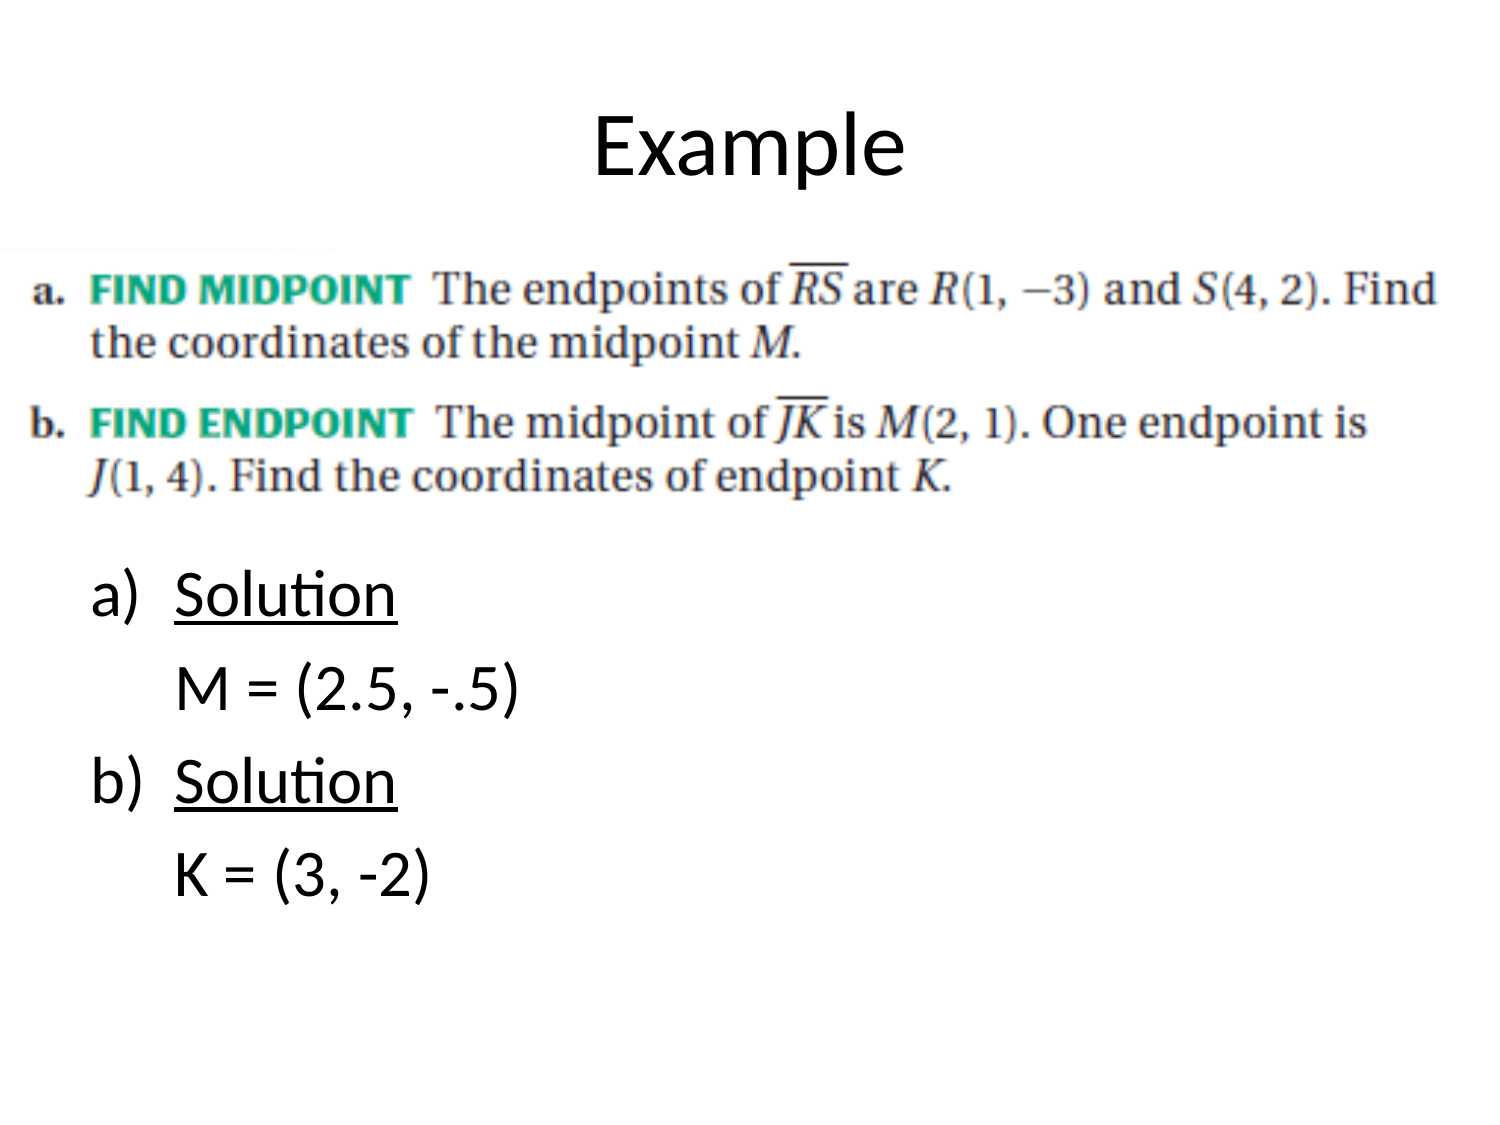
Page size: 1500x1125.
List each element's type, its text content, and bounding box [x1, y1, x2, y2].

title Example [75, 45, 1425, 233]
picture [0, 249, 1458, 513]
list Solution M = (2.5, -.5) Solution K = (3, -2) [75, 522, 1425, 1005]
